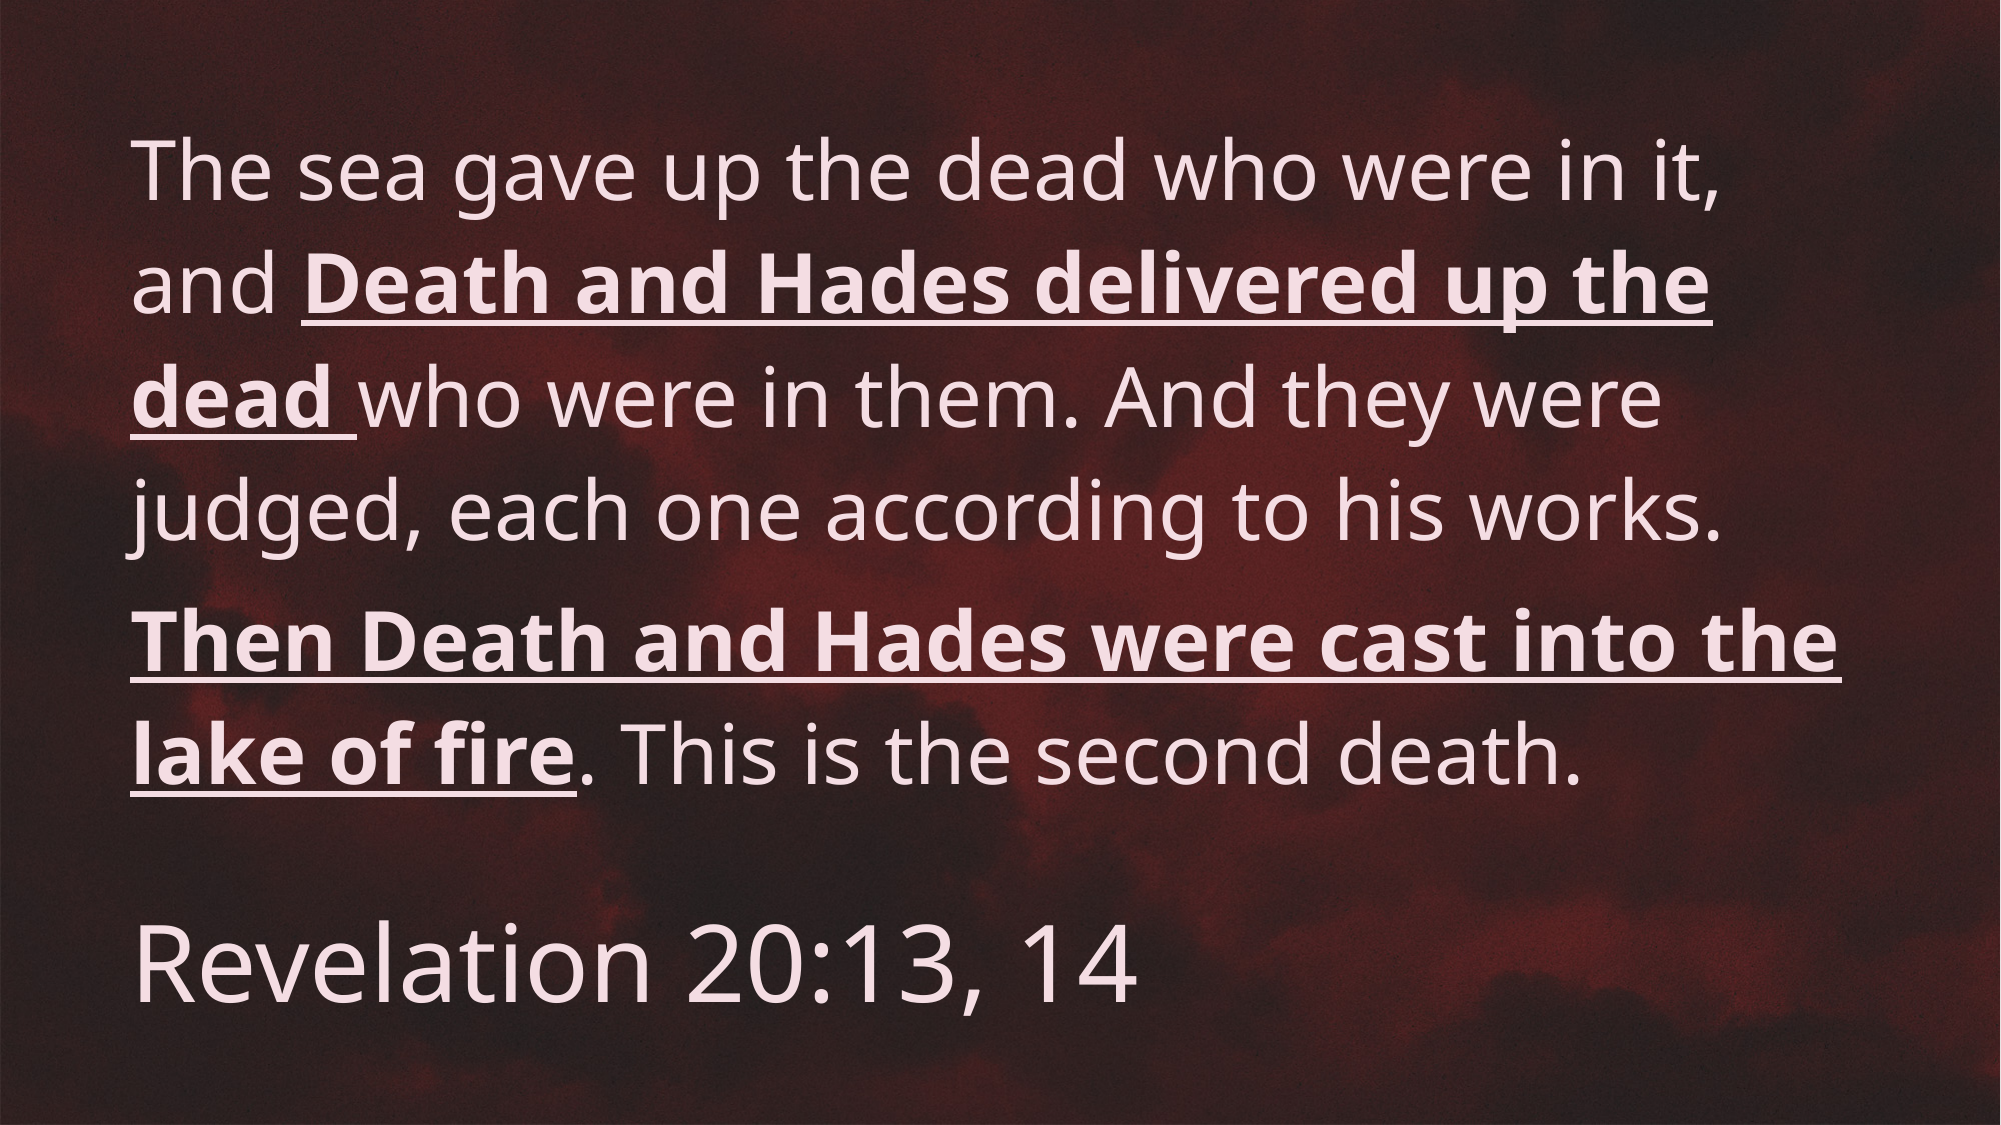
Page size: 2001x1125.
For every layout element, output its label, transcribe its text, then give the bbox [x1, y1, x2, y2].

picture [0, 0, 2001, 1125]
list The sea gave up the dead who were in it, and Death and Hades delivered up the dead who were in them. And they were judged, each one according to his works. Then Death and Hades were cast into the lake of fire. This is the second death. [115, 92, 1900, 829]
list Revelation 20:13, 14 [115, 879, 1900, 1042]
